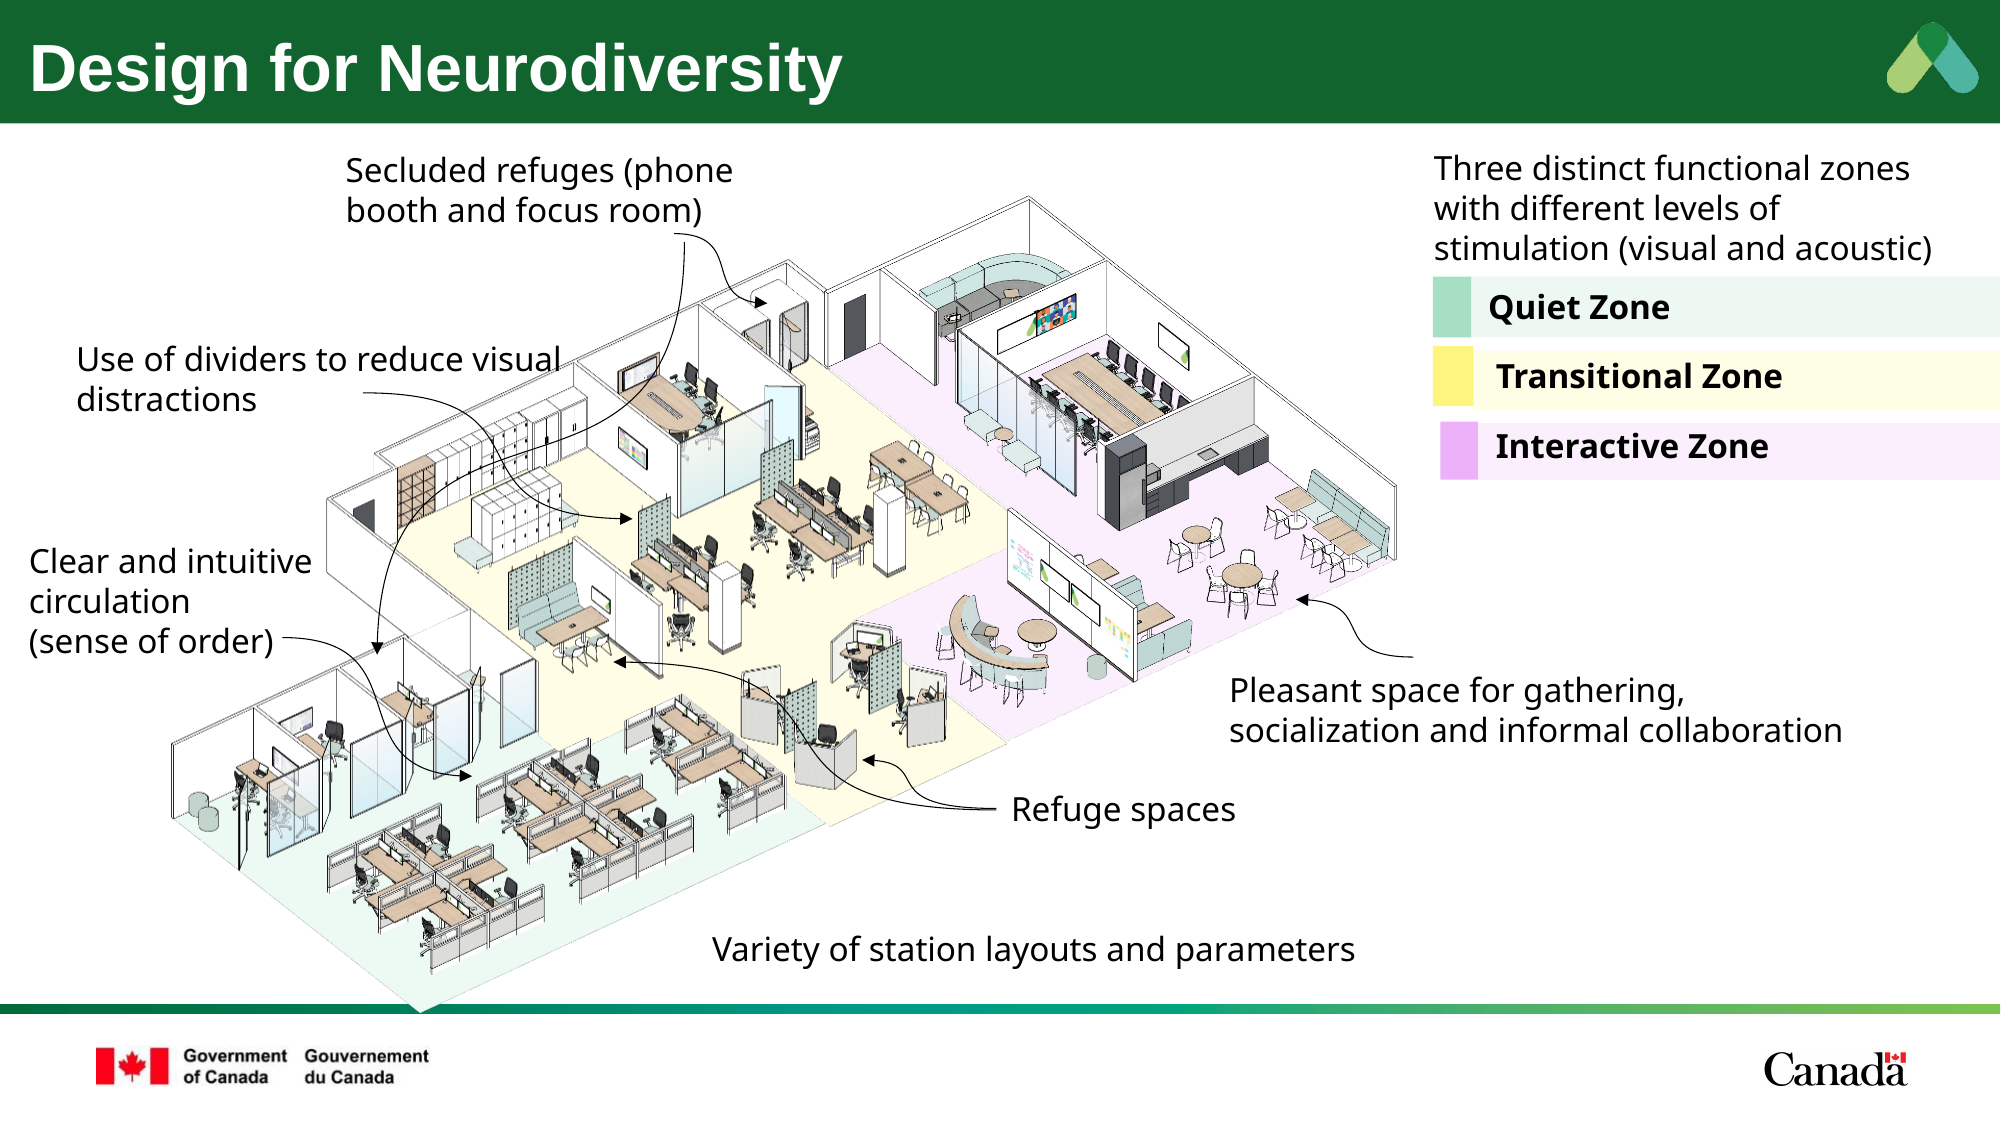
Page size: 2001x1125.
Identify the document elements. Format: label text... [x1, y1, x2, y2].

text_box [282, 637, 473, 777]
picture [1886, 22, 1980, 104]
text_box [674, 233, 768, 304]
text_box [0, 128, 2000, 1107]
title Design for Neurodiversity [14, 9, 1554, 112]
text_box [613, 662, 997, 810]
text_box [324, 294, 737, 603]
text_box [1295, 599, 1414, 658]
text_box [0, 0, 2000, 124]
